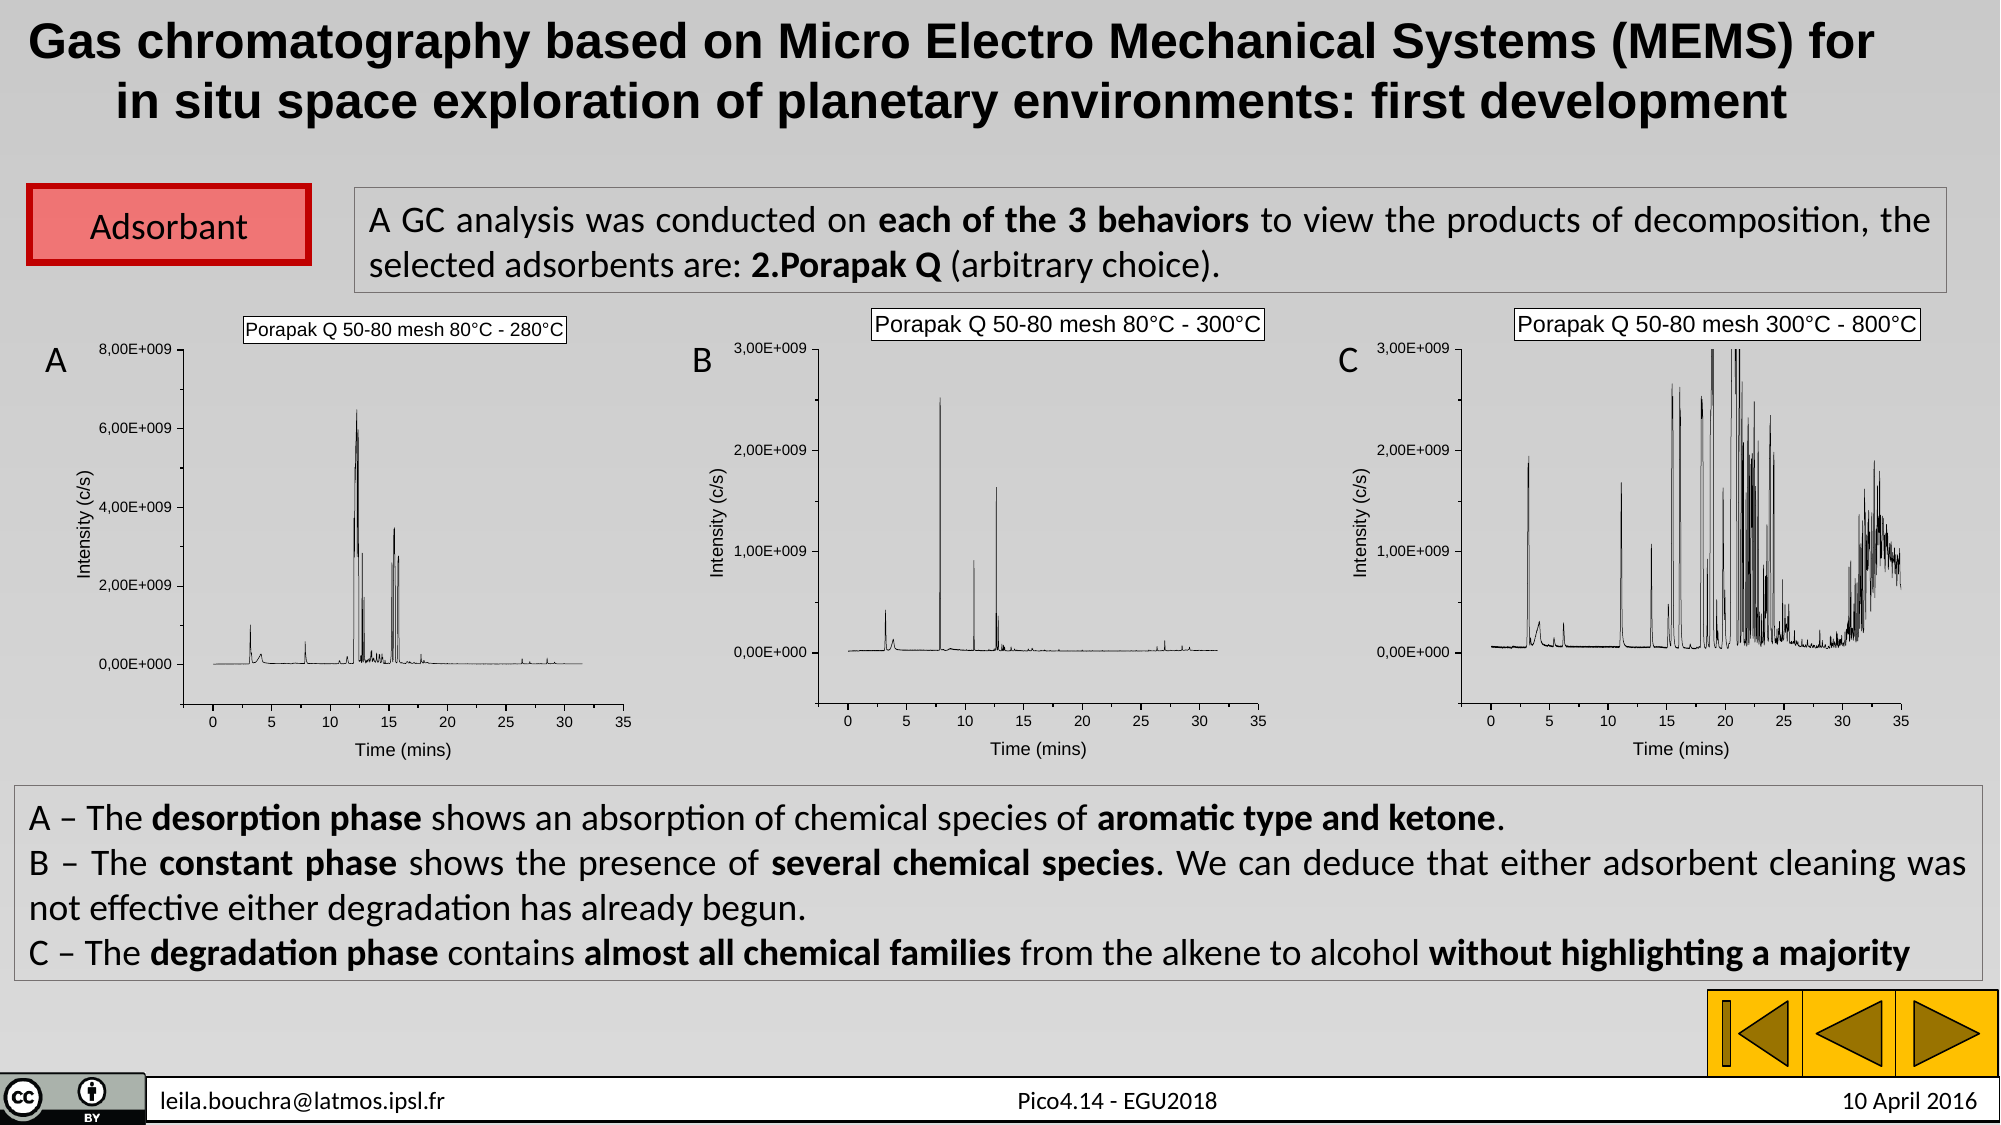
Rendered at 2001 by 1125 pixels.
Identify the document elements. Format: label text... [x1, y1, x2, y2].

text_box Gas chromatography based on Micro Electro Mechanical Systems (MEMS) for in situ space exploration of planetary environments: first development [0, 0, 1905, 136]
text_box A – The desorption phase shows an absorption of chemical species of aromatic type and ketone. B – The constant phase shows the presence of several chemical species. We can deduce that either adsorbent cleaning was not effective either degradation has already begun. C – The degradation phase contains almost all chemical families from the alkene to alcohol without highlighting a majority [14, 785, 1983, 981]
text_box A [30, 328, 68, 388]
text_box leila.bouchra@latmos.ipsl.fr Pico4.14 - EGU2018 10 April 2016 [146, 1076, 2000, 1123]
picture [68, 292, 1993, 787]
text_box [1896, 990, 1999, 1076]
text_box Adsorbant [29, 185, 309, 263]
text_box A GC analysis was conducted on each of the 3 behaviors to view the products of decomposition, the selected adsorbents are: 2.Porapak Q (arbitrary choice). [354, 187, 1947, 292]
picture [0, 1072, 146, 1125]
text_box [1707, 990, 1802, 1076]
text_box [1802, 990, 1896, 1076]
